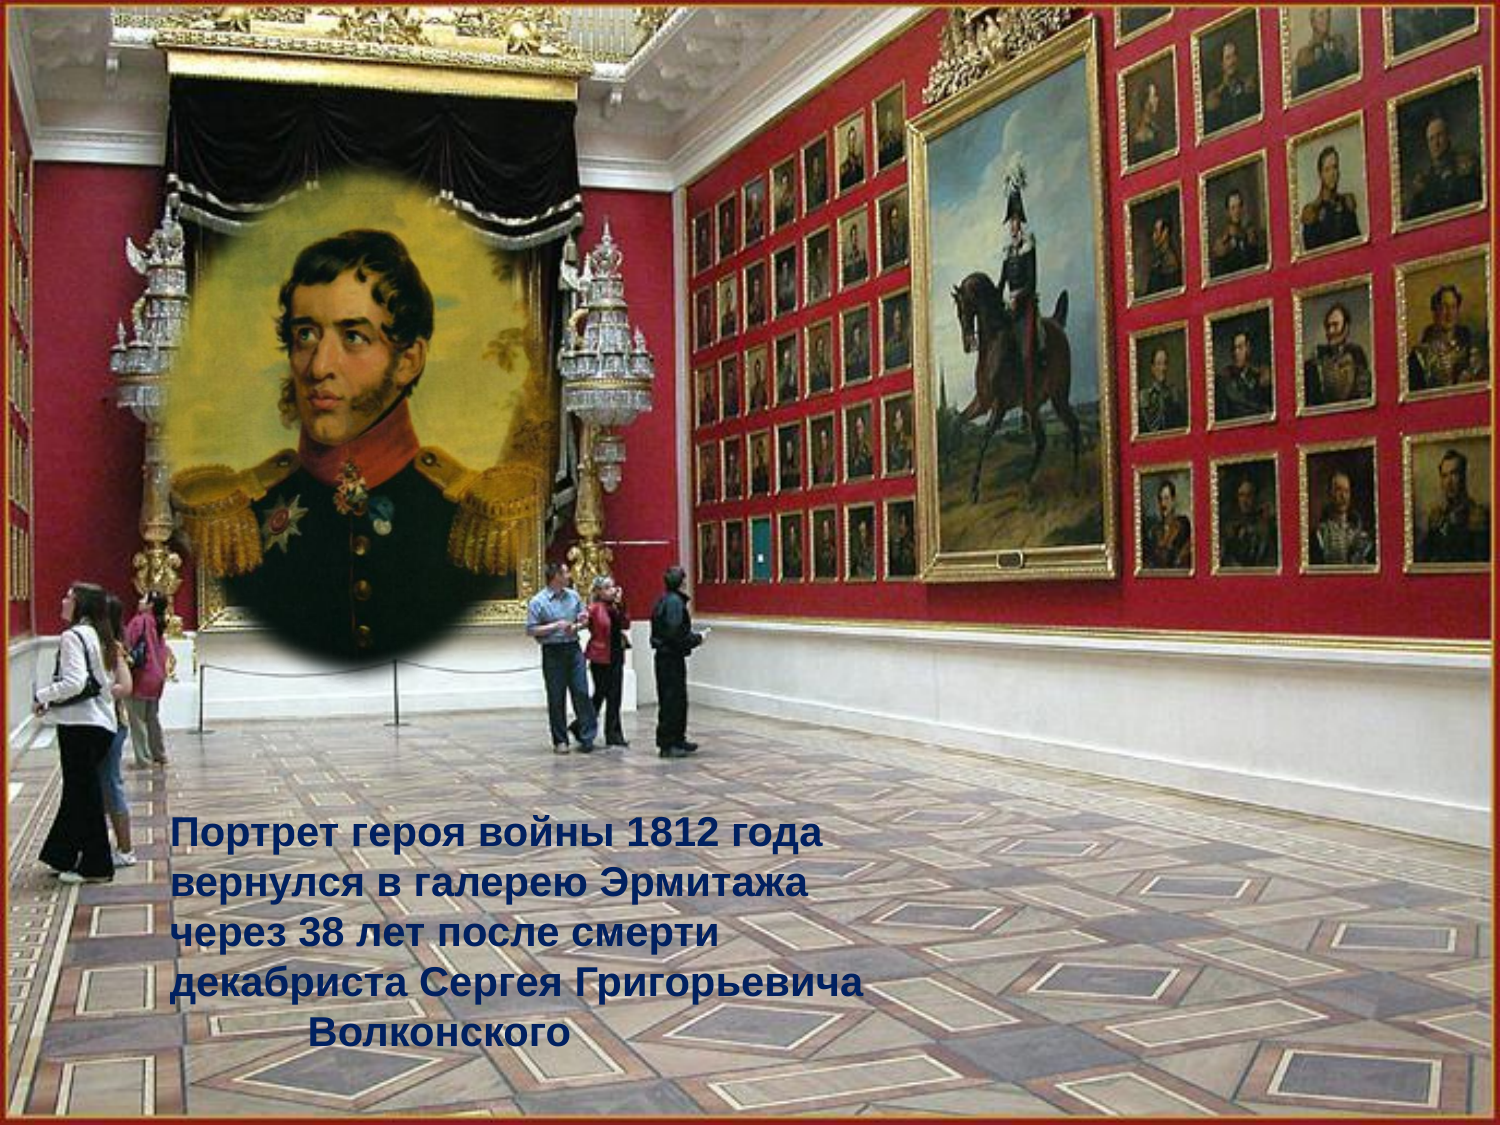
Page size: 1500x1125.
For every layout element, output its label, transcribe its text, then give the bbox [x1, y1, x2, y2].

text_box Портрет героя войны 1812 года вернулся в галерею Эрмитажа через 38 лет после смерти декабриста Сергея Григорьевича Волконского [155, 796, 879, 1062]
picture [0, 0, 1500, 1125]
